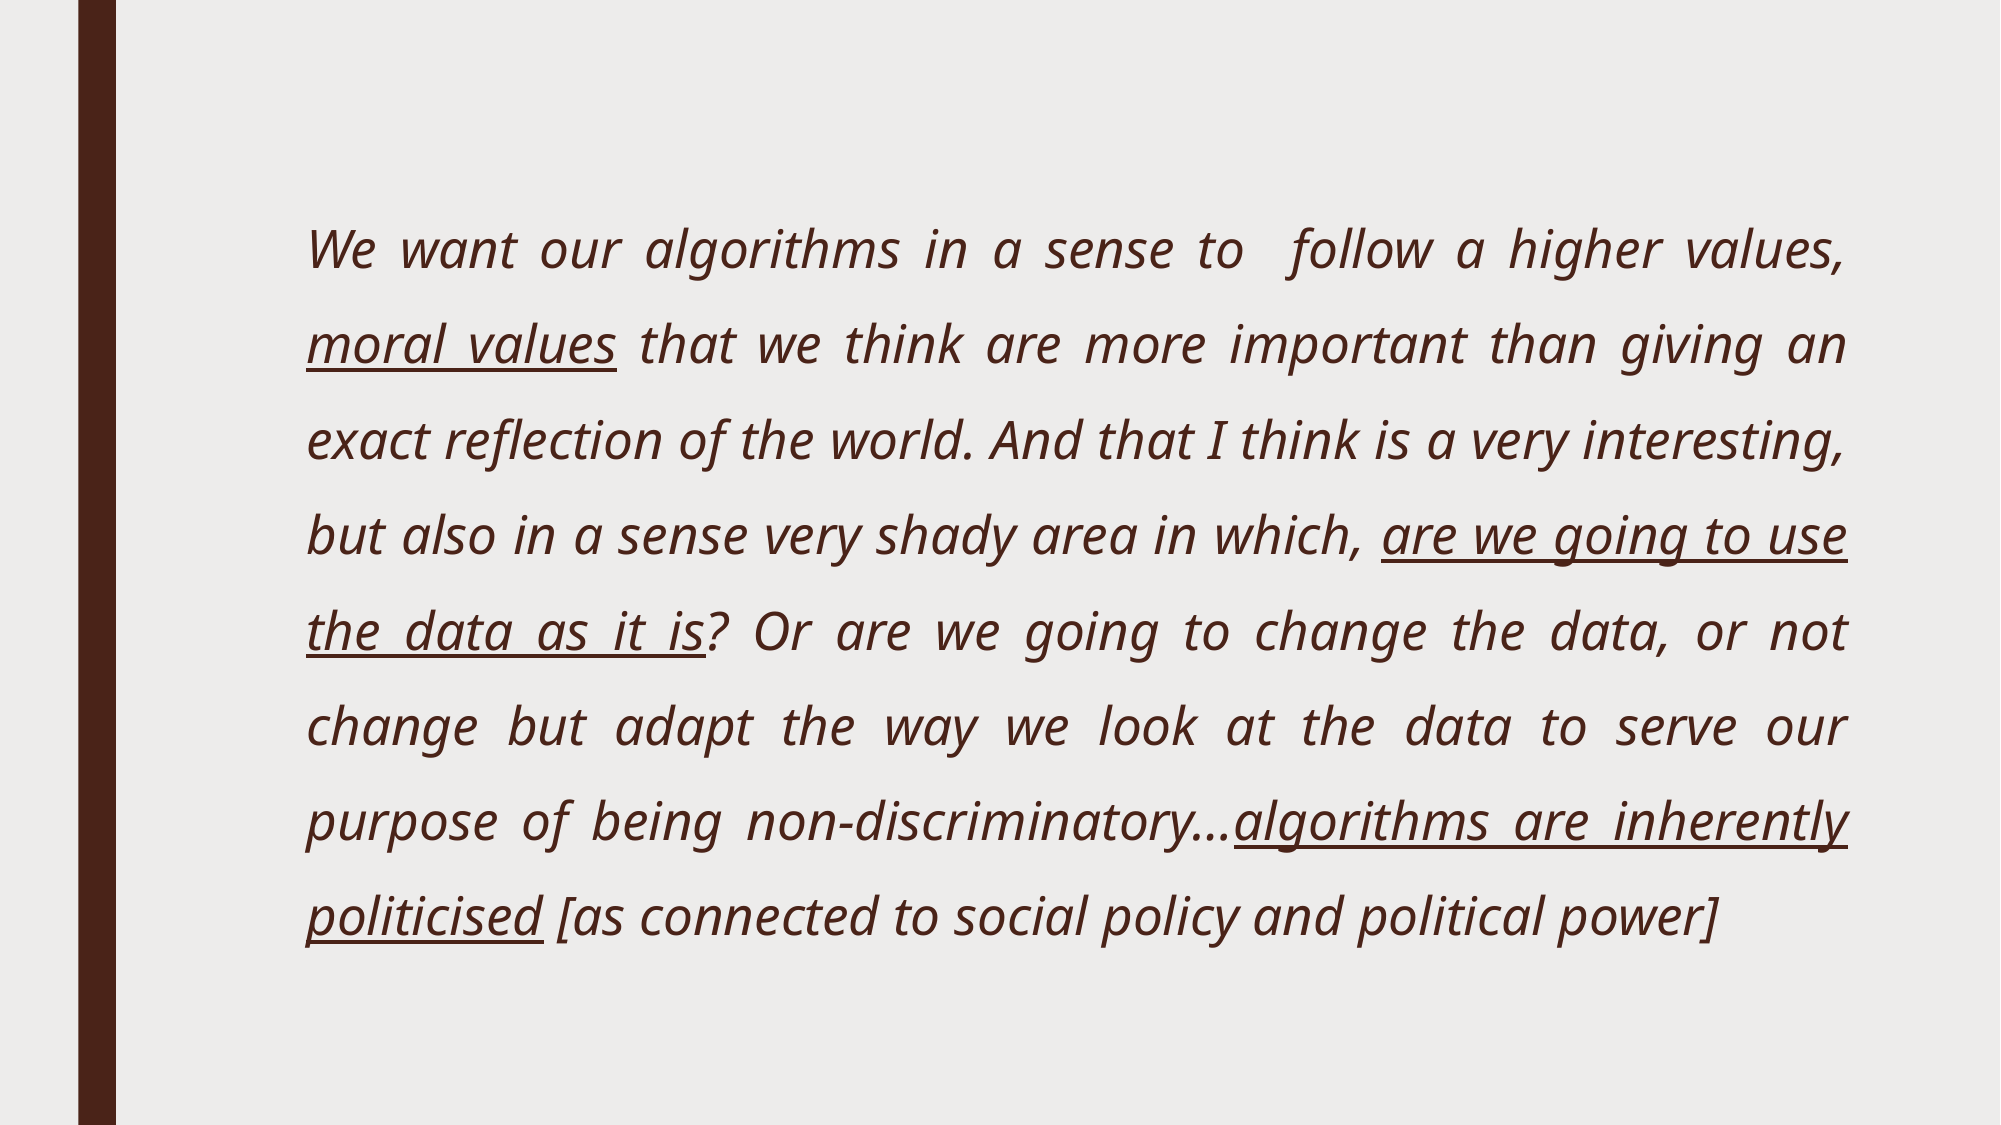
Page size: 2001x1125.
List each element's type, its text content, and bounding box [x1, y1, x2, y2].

list We want our algorithms in a sense to follow a higher values, moral values that we think are more important than giving an exact reflection of the world. And that I think is a very interesting, but also in a sense very shady area in which, are we going to use the data as it is? Or are we going to change the data, or not change but adapt the way we look at the data to serve our purpose of being non-discriminatory…algorithms are inherently politicised [as connected to social policy and political power] [291, 176, 1864, 1024]
